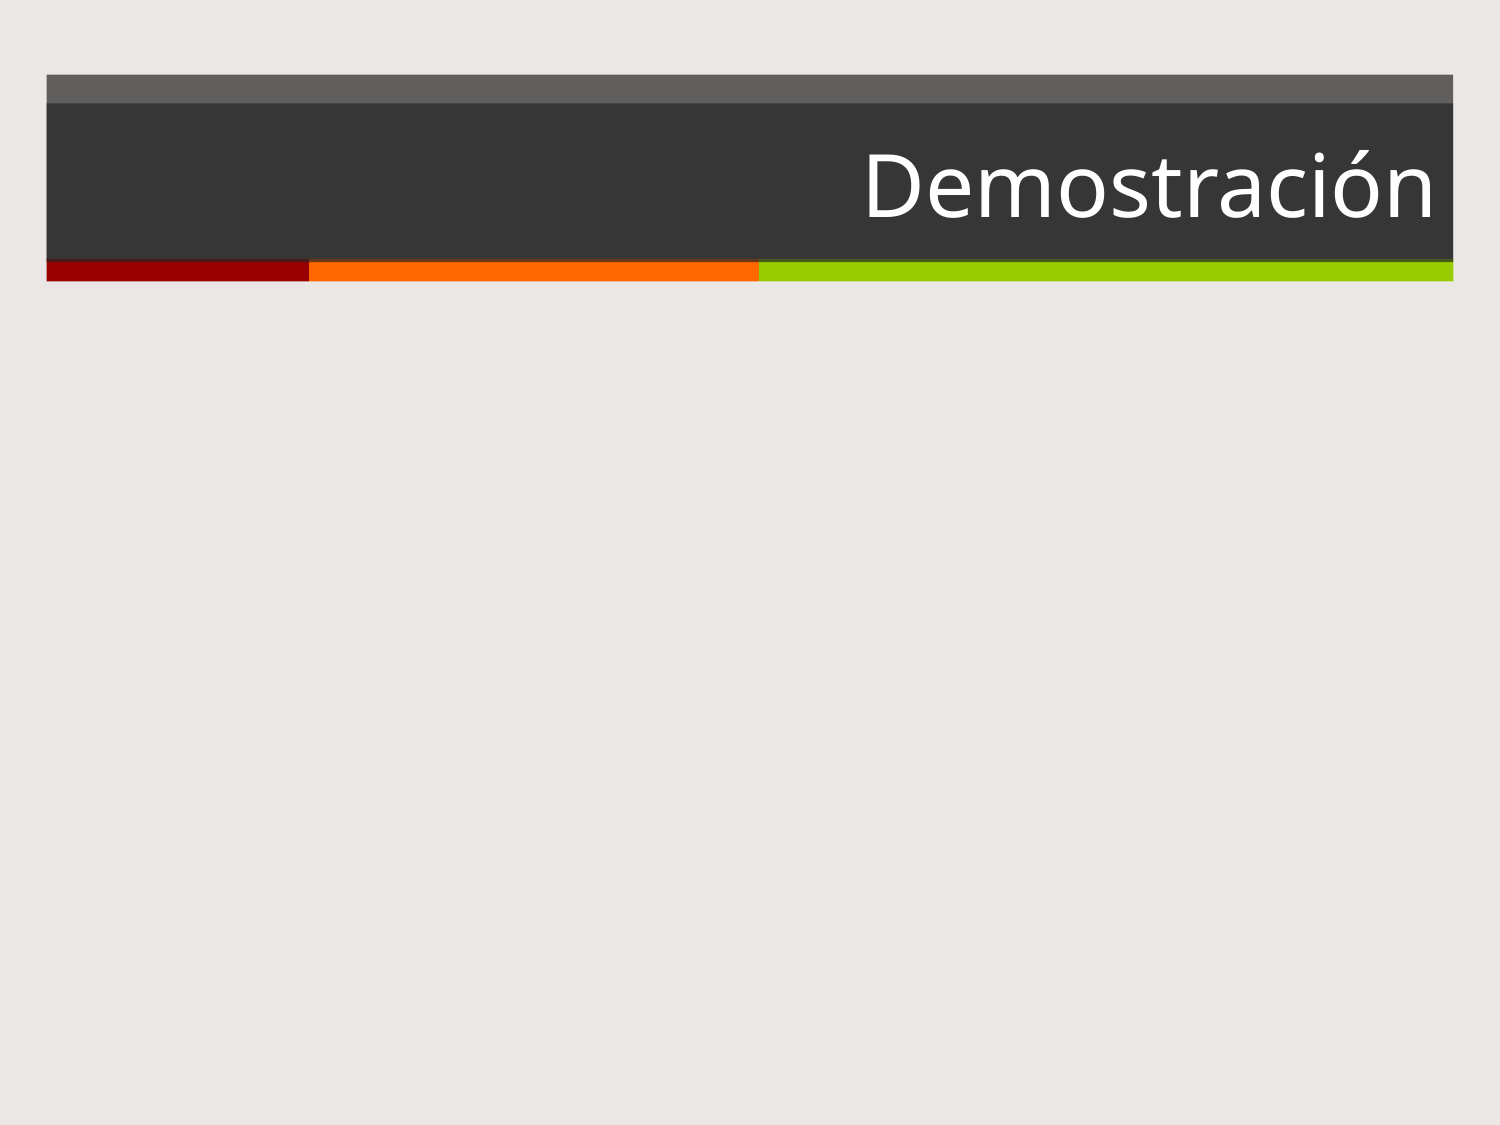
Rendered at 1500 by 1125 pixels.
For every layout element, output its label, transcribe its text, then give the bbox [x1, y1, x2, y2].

title Demostración [46, 103, 1454, 263]
